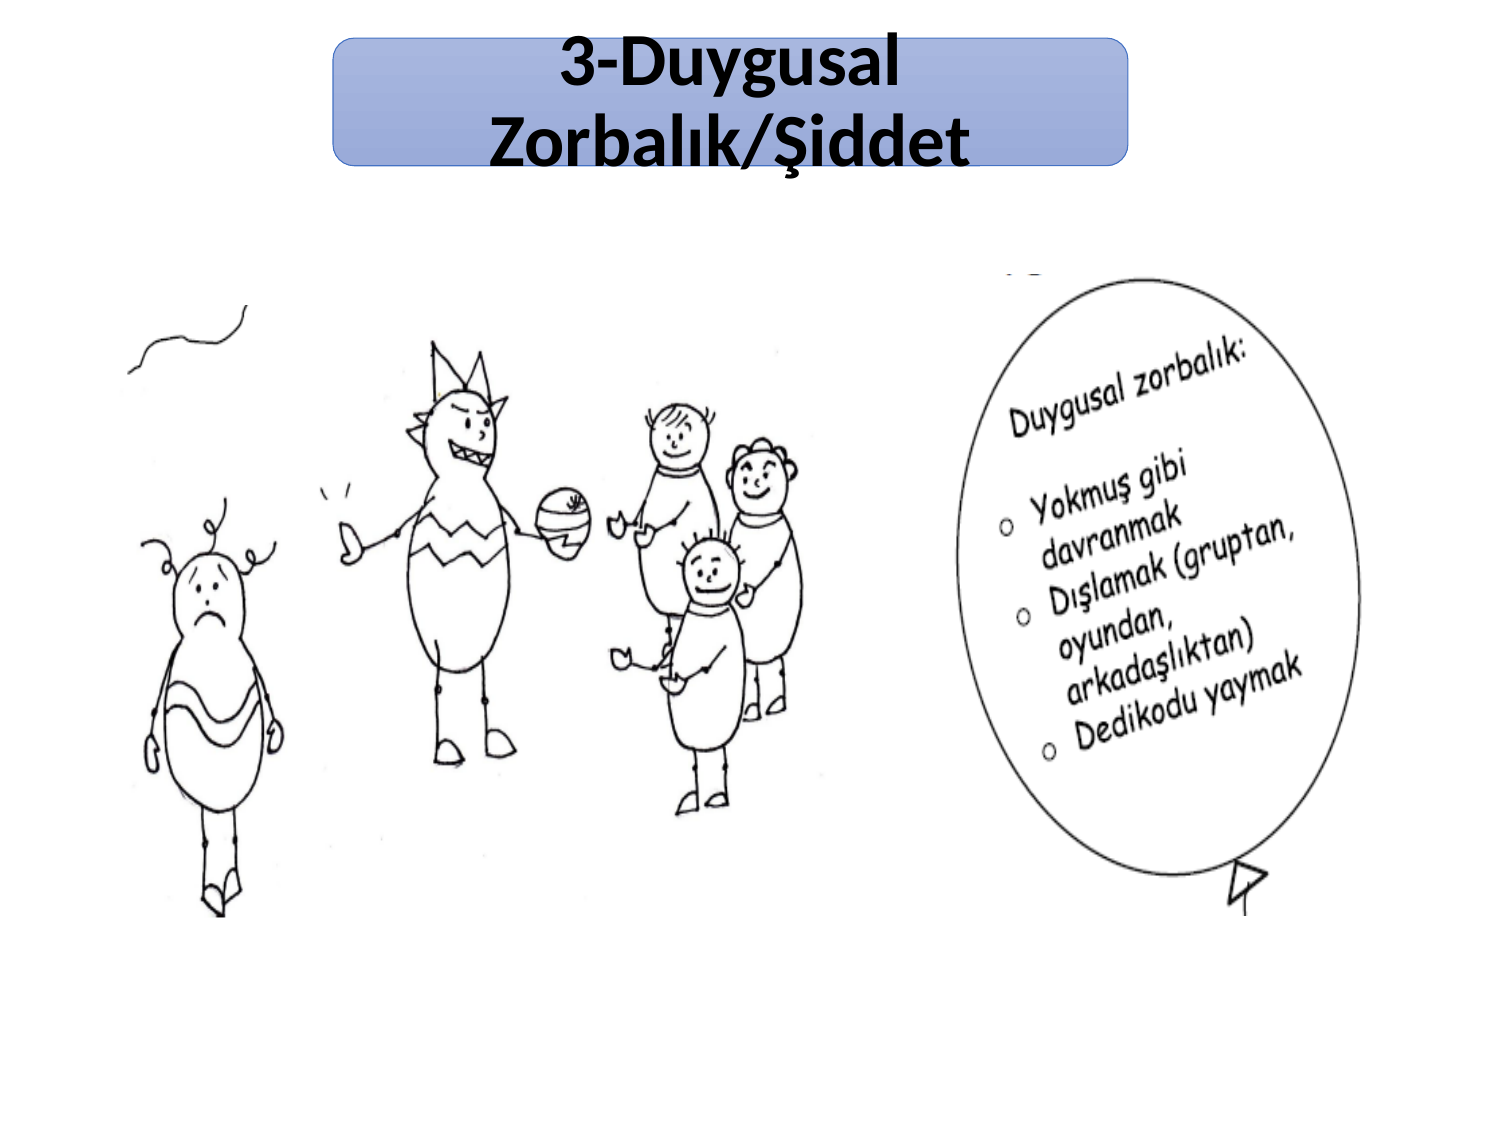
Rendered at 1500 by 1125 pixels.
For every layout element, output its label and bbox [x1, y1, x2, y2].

text_box [332, 38, 1128, 166]
picture [118, 305, 828, 925]
picture [941, 274, 1401, 916]
